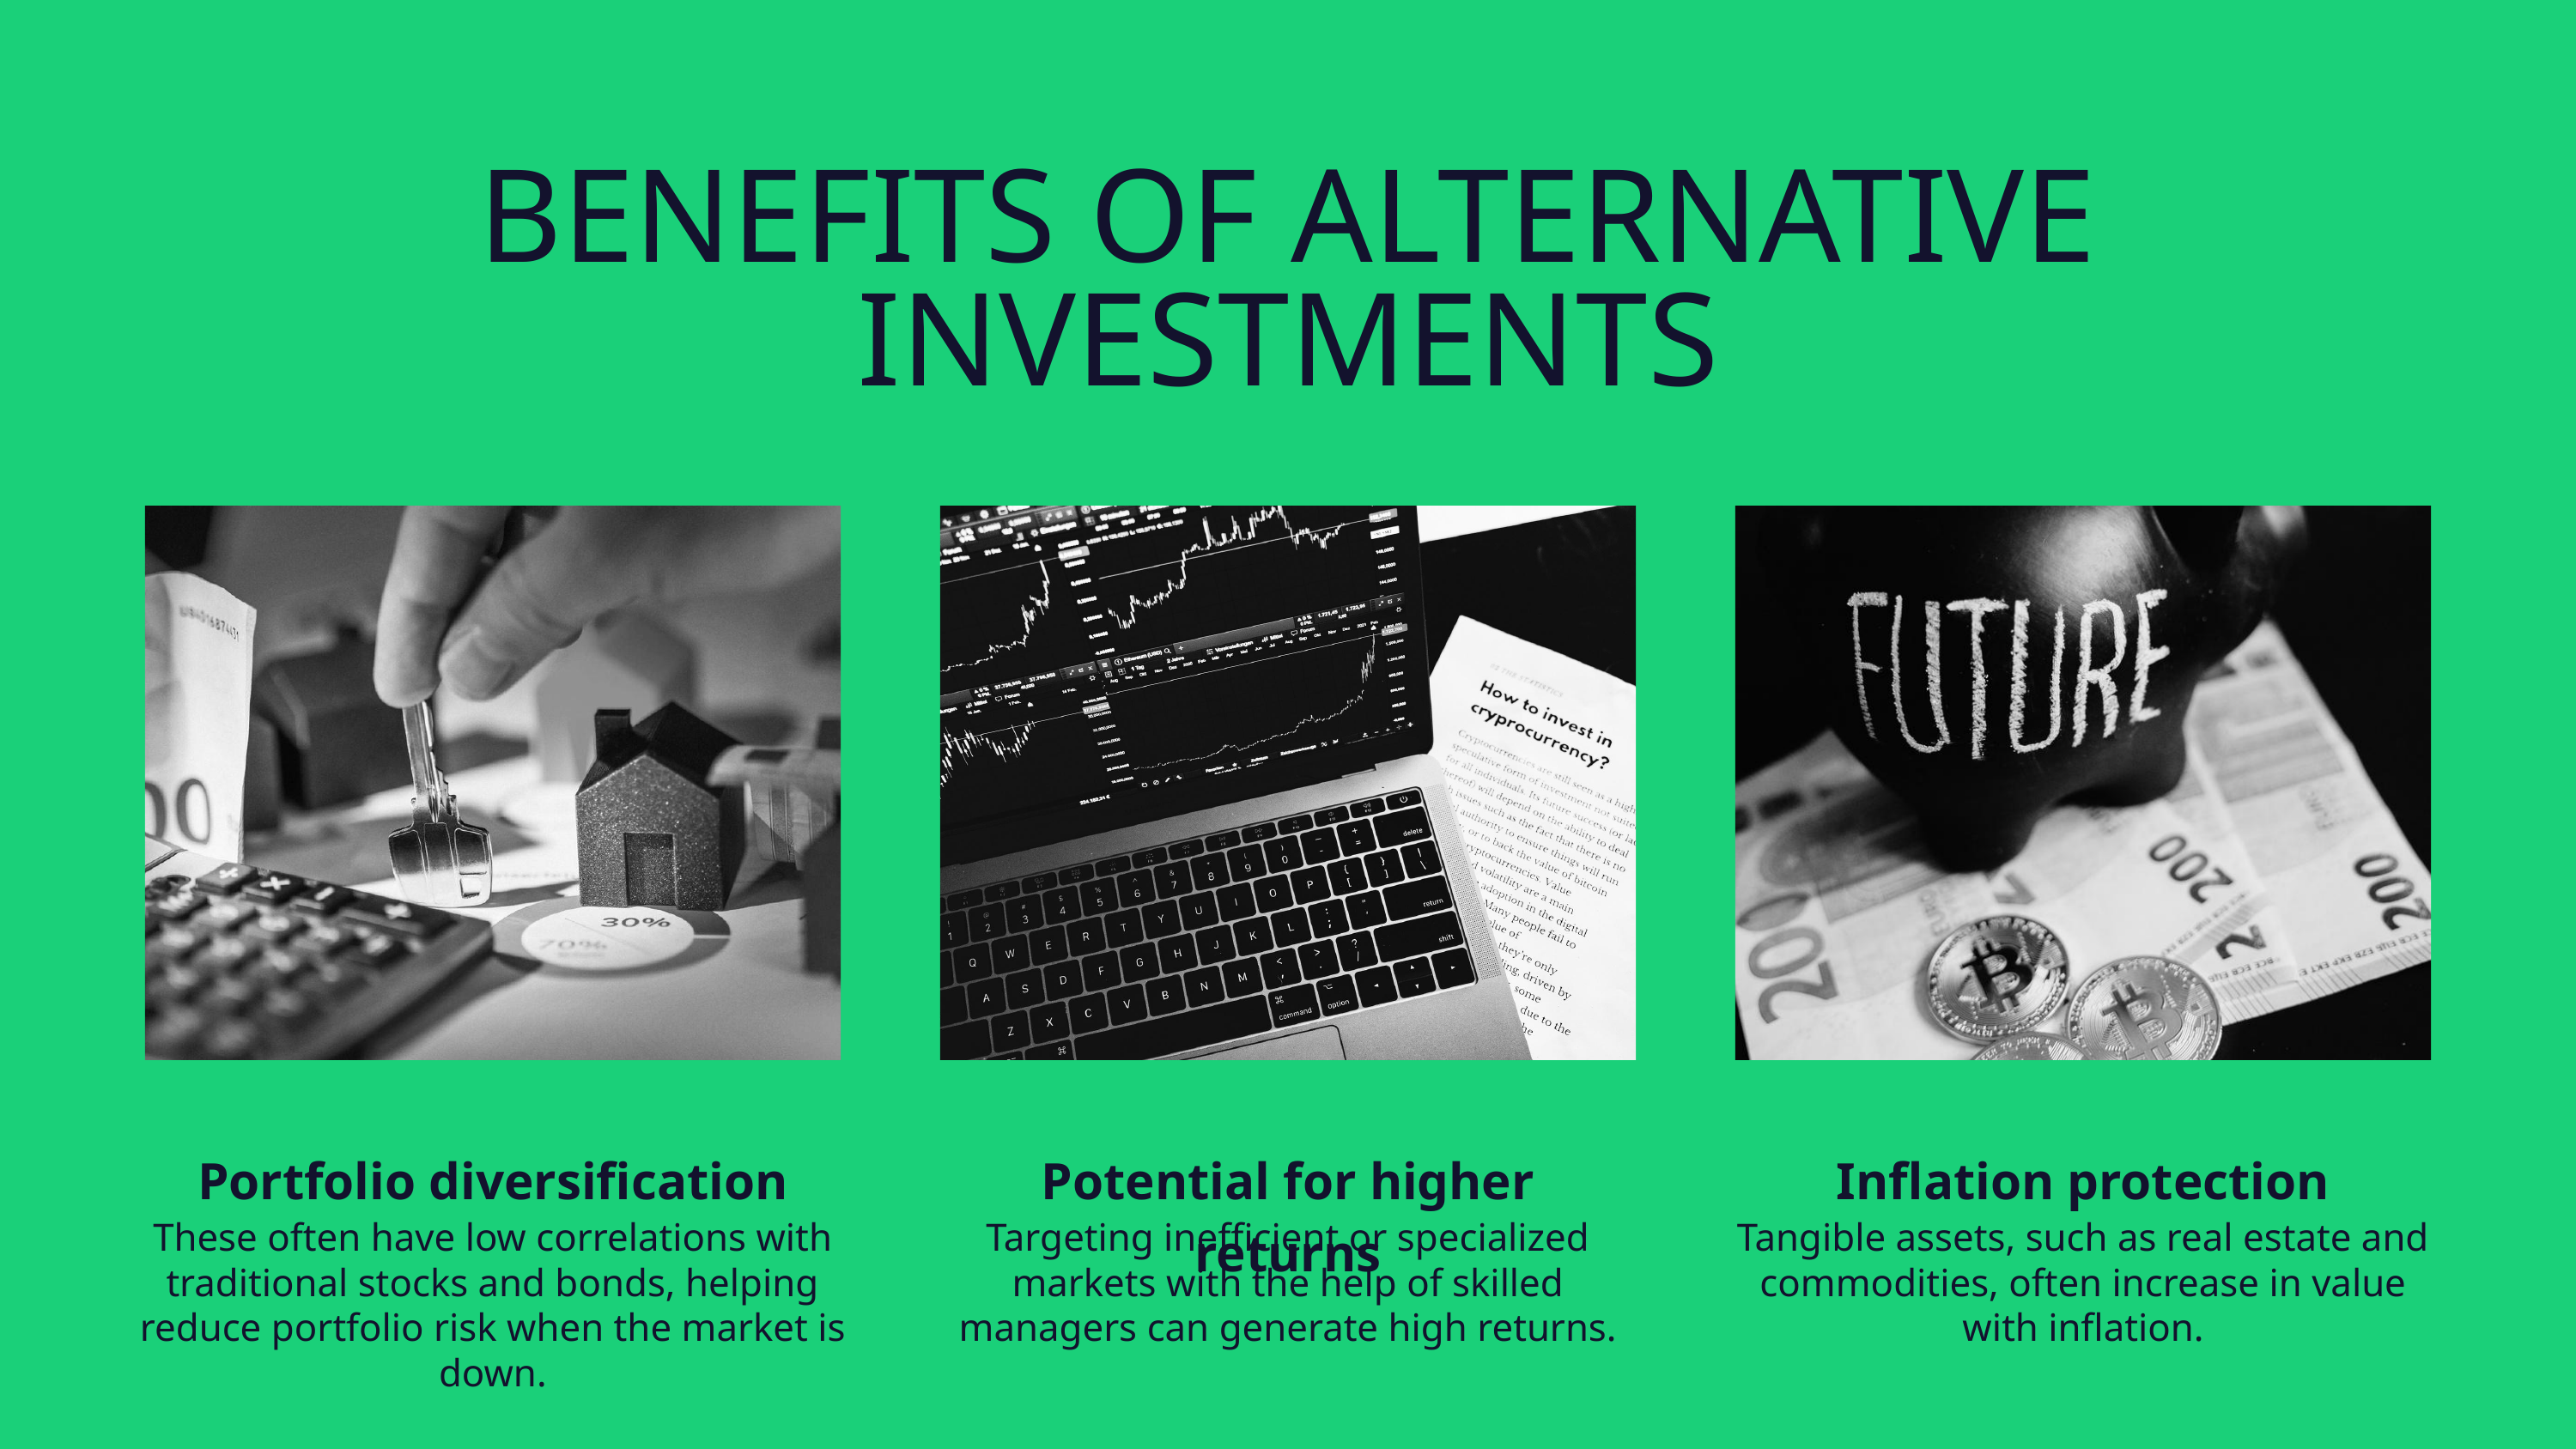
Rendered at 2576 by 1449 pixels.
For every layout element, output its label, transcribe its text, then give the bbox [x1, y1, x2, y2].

text_box These often have low correlations with traditional stocks and bonds, helping reduce portfolio risk when the market is down. [104, 1214, 882, 1394]
text_box Targeting inefficient or specialized markets with the help of skilled managers can generate high returns. [939, 1214, 1637, 1349]
text_box Portfolio diversification [185, 1137, 799, 1210]
picture [144, 505, 841, 1060]
text_box BENEFITS OF ALTERNATIVE INVESTMENTS [144, 163, 2432, 411]
text_box Inflation protection [1776, 1137, 2391, 1210]
text_box Tangible assets, such as real estate and commodities, often increase in value with inflation. [1735, 1214, 2432, 1349]
picture [1735, 505, 2432, 1060]
text_box Potential for higher returns [951, 1137, 1625, 1214]
picture [939, 505, 1637, 1060]
